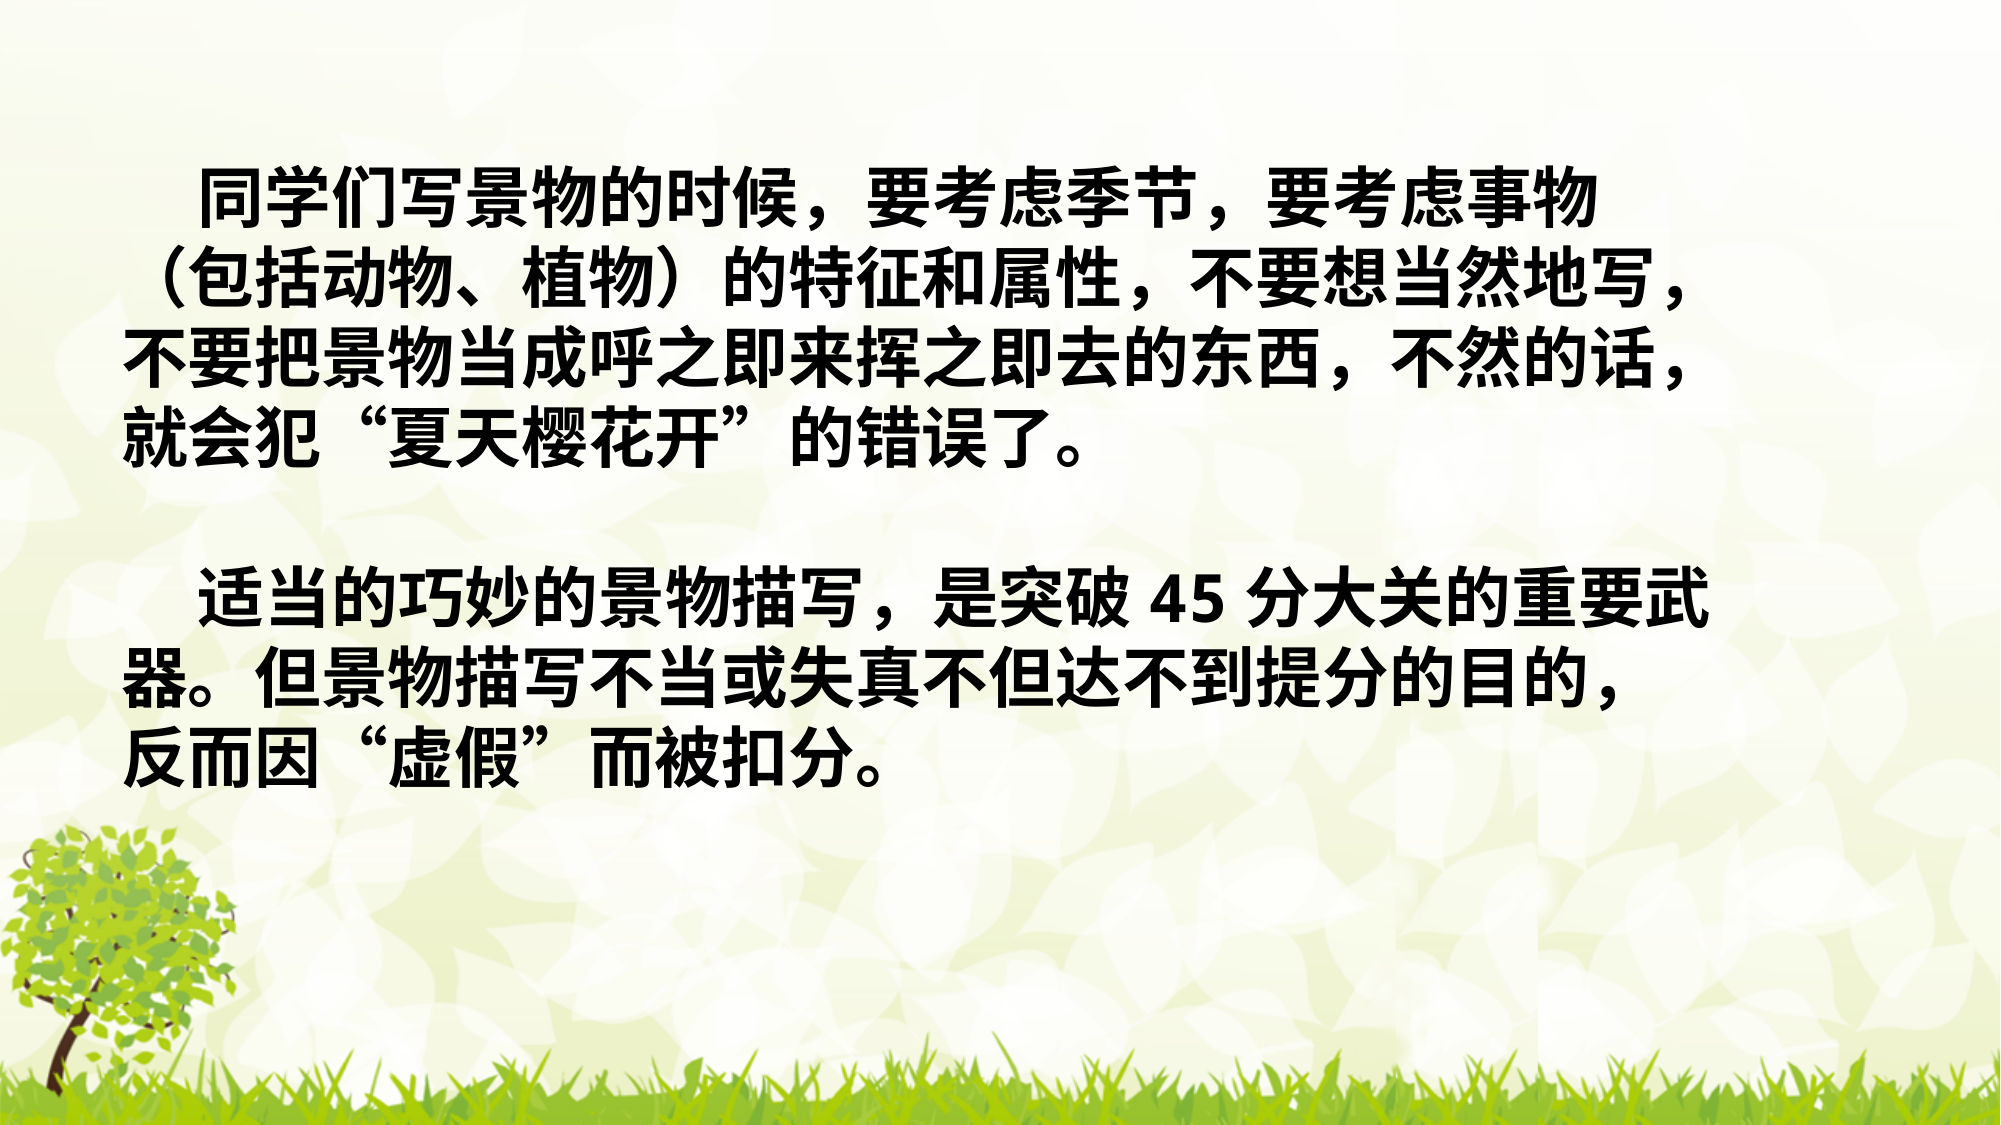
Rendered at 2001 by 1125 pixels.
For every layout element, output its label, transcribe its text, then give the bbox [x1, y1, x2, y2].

picture [0, 0, 2001, 1125]
text_box 同学们写景物的时候，要考虑季节，要考虑事物 （包括动物、植物）的特征和属性，不要想当然地写， 不要把景物当成呼之即来挥之即去的东西，不然的话， 就会犯“夏天樱花开”的错误了。 适当的巧妙的景物描写，是突破45分大关的重要武 器。但景物描写不当或失真不但达不到提分的目的， 反而因“虚假”而被扣分。 [106, 148, 1823, 804]
